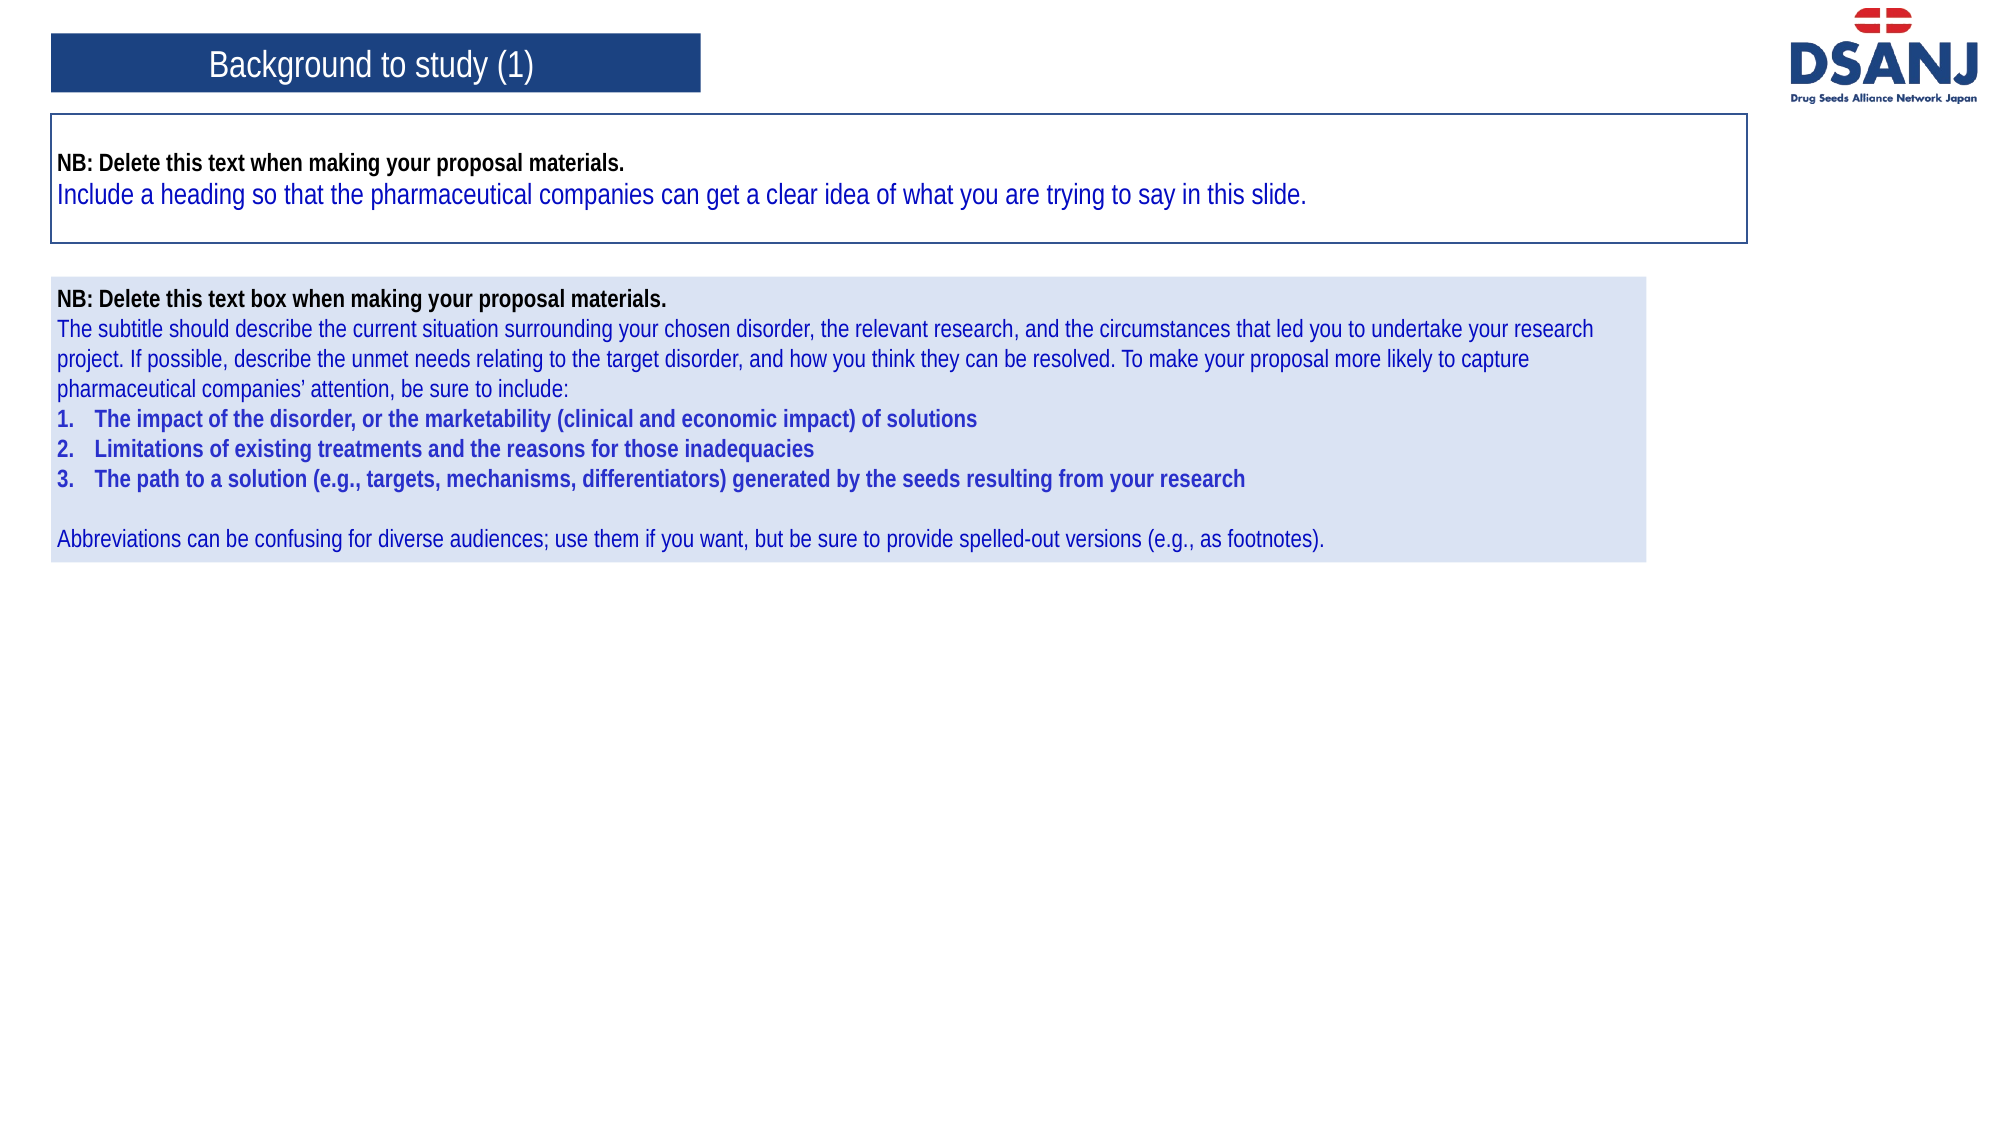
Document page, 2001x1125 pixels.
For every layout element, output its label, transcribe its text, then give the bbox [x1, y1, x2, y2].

text_box NB: Delete this text when making your proposal materials. Include a heading so that the pharmaceutical companies can get a clear idea of what you are trying to say in this slide. [50, 113, 1748, 244]
picture [1787, 8, 1981, 104]
text_box Background to study (1) [50, 32, 702, 94]
text_box NB: Delete this text box when making your proposal materials. The subtitle should describe the current situation surrounding your chosen disorder, the relevant research, and the circumstances that led you to undertake your research project. If possible, describe the unmet needs relating to the target disorder, and how you think they can be resolved. To make your proposal more likely to capture pharmaceutical companies’ attention, be sure to include: The impact of the disorder, or the marketability (clinical and economic impact) of solutions Limitations of existing treatments and the reasons for those inadequacies The path to a solution (e.g., targets, mechanisms, differentiators) generated by the seeds resulting from your research Abbreviations can be confusing for diverse audiences; use them if you want, but be sure to provide spelled-out versions (e.g., as footnotes). [51, 276, 1647, 563]
